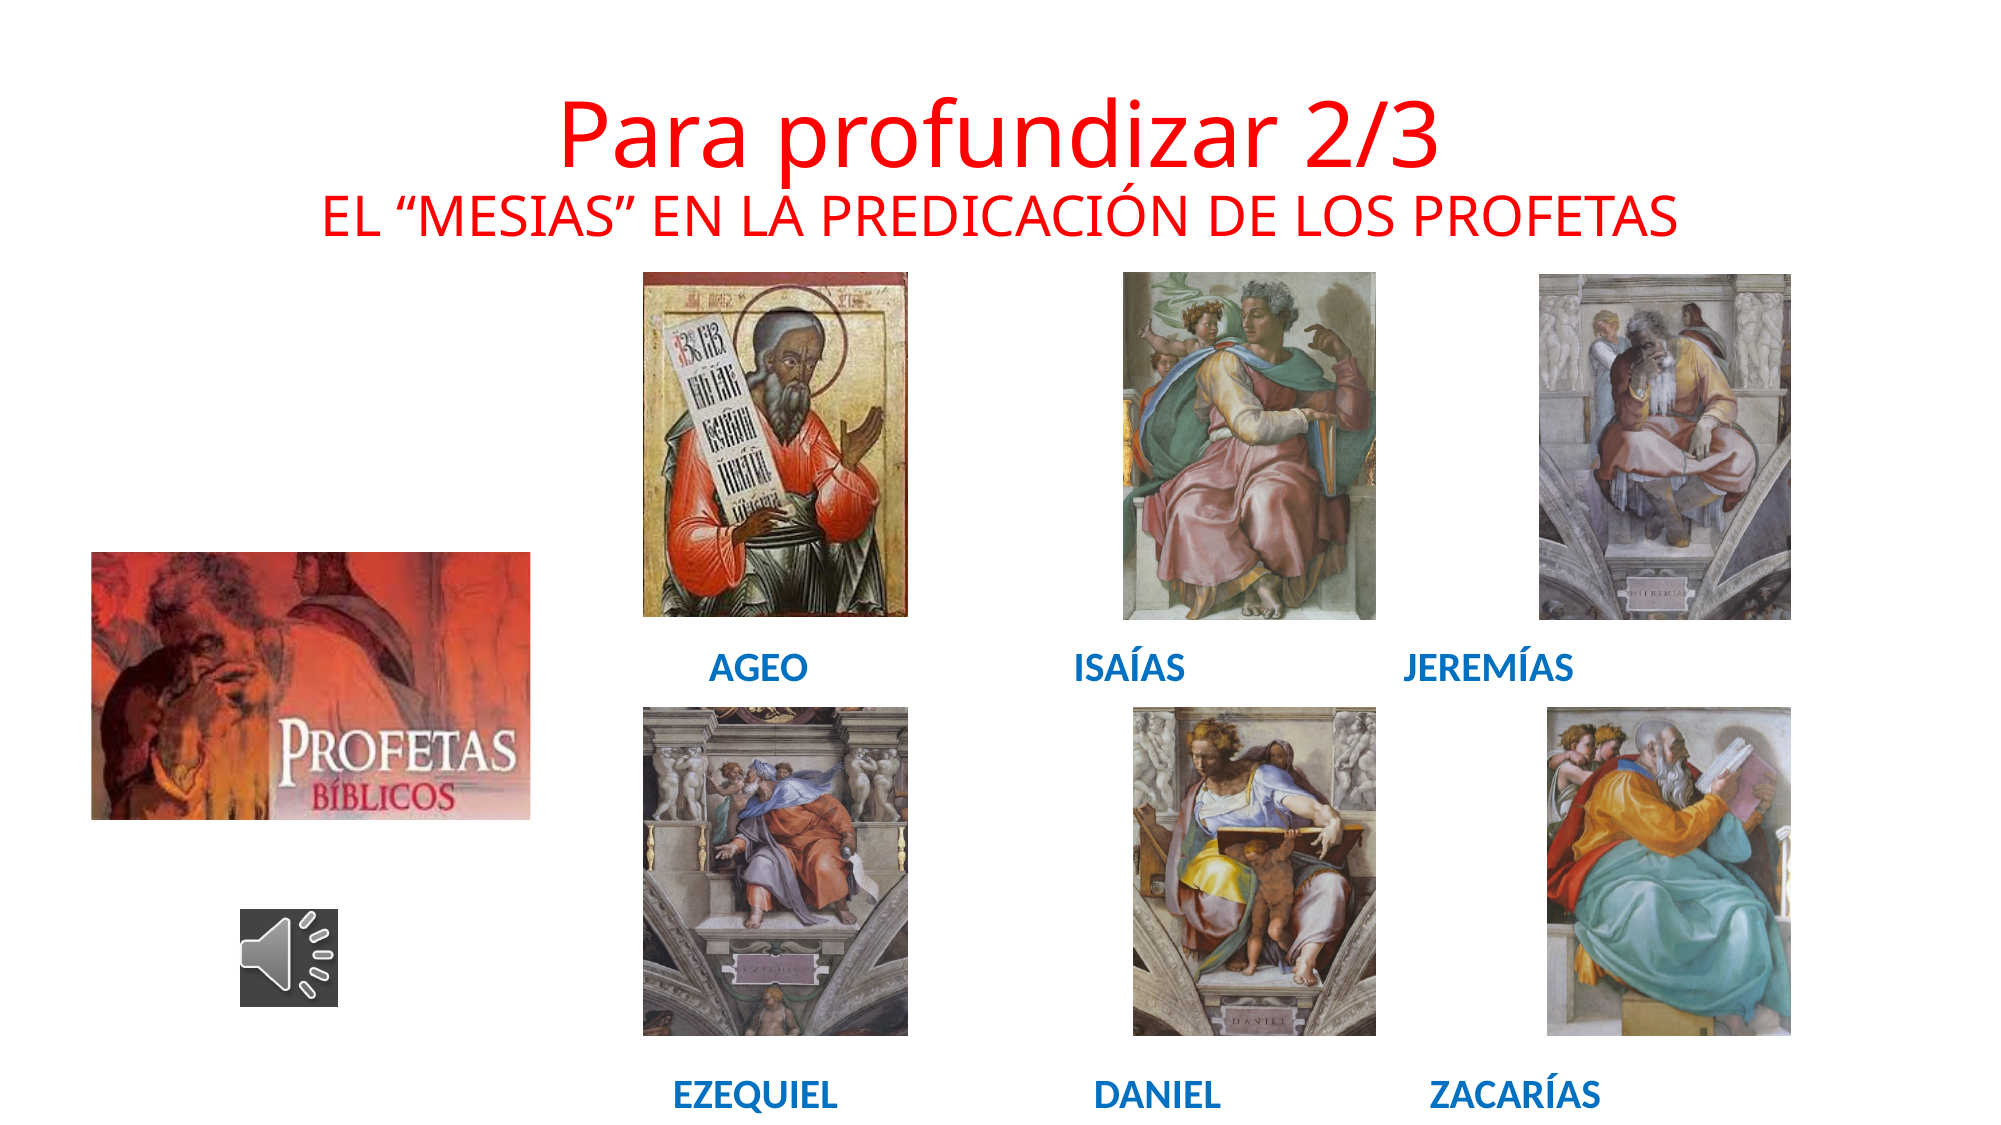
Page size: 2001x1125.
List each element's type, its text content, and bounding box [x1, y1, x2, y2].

picture [1133, 707, 1376, 1036]
picture [1123, 272, 1376, 620]
text_box EZEQUIEL DANIEL ZACARÍAS [607, 1059, 1872, 1125]
text_box AGEO ISAÍAS JEREMÍAS [643, 632, 1814, 698]
picture [1547, 707, 1791, 1036]
title Para profundizar 2/3 EL “MESIAS” EN LA PREDICACIÓN DE LOS PROFETAS [137, 59, 1863, 278]
picture [91, 552, 531, 820]
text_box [239, 907, 340, 1008]
picture [643, 272, 908, 617]
picture [643, 707, 908, 1036]
picture [1539, 274, 1791, 620]
